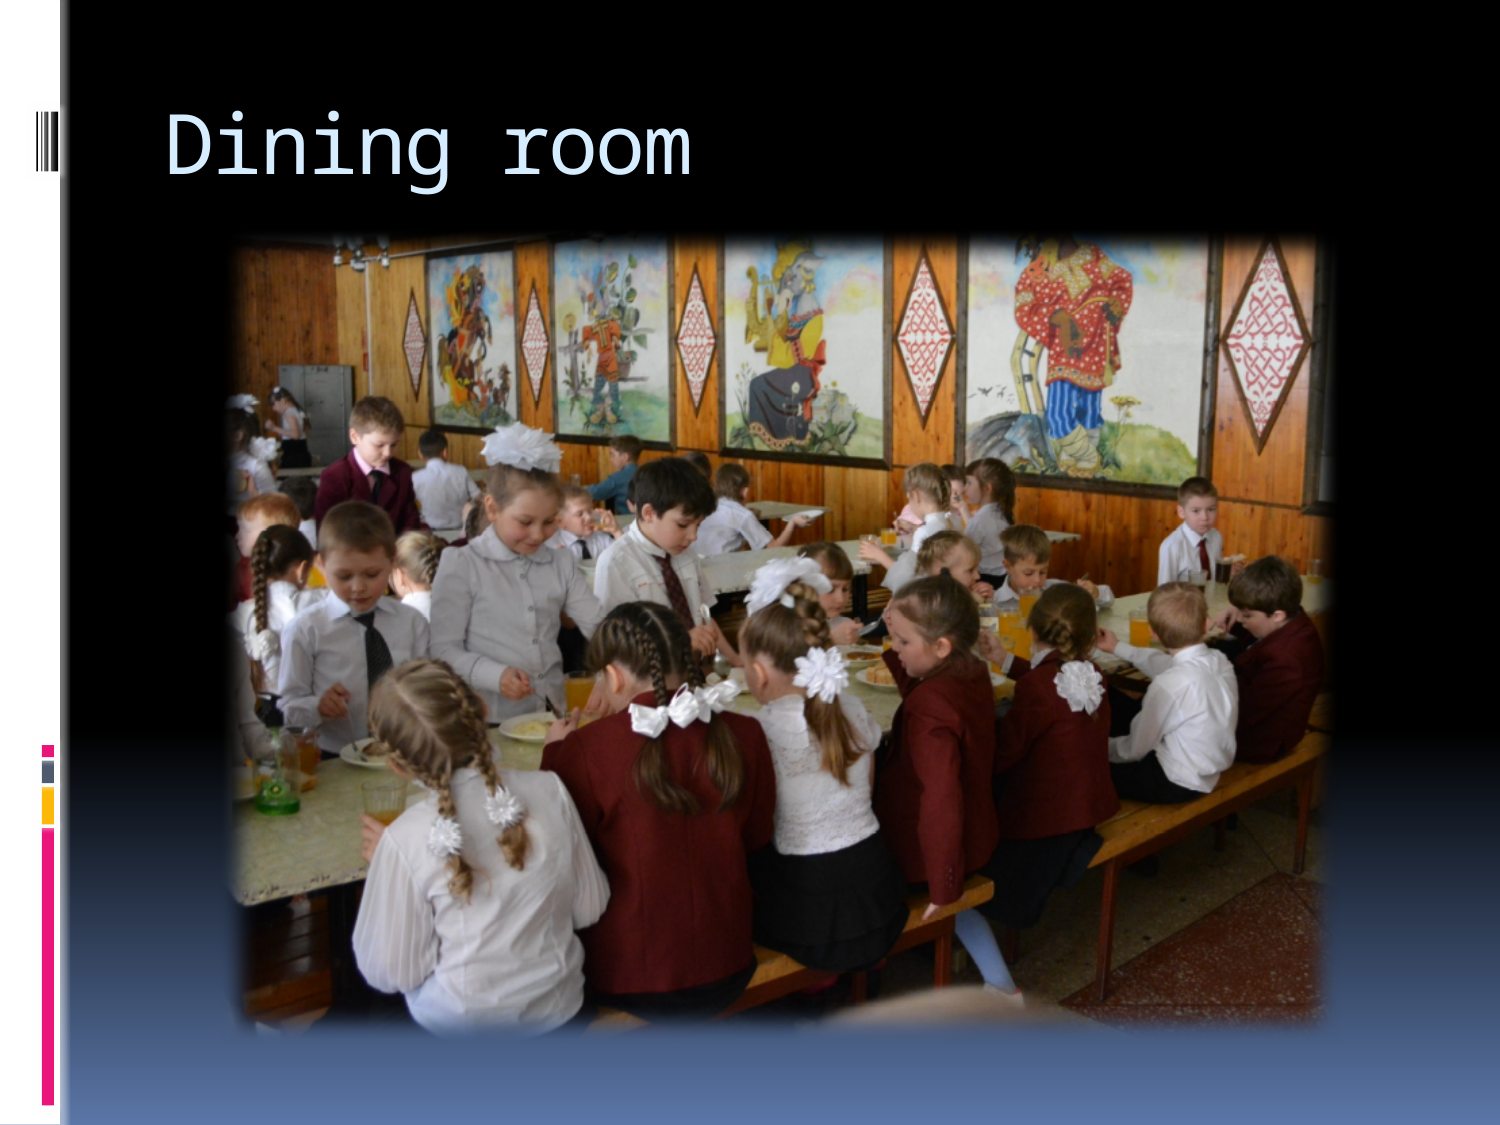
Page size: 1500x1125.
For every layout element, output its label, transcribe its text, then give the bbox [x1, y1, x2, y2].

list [219, 227, 1341, 1044]
title Dining room [150, 83, 1425, 234]
